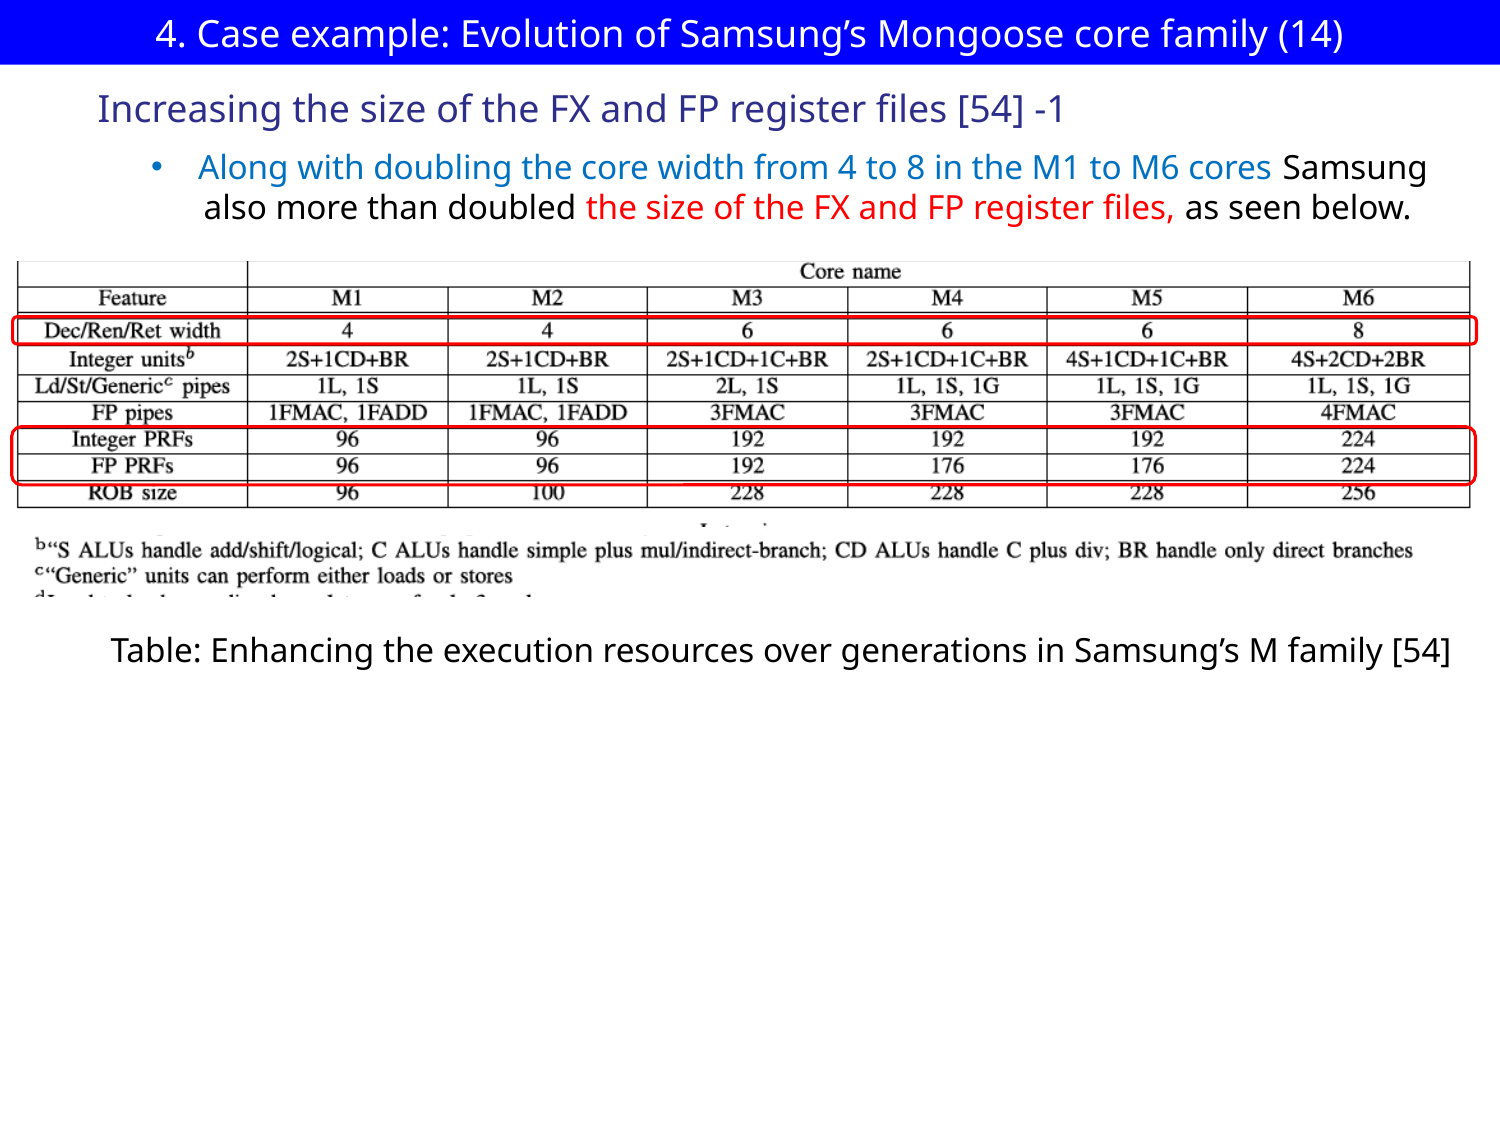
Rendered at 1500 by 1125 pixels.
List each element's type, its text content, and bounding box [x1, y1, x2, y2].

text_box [0, 260, 1500, 597]
text_box Along with doubling the core width from 4 to 8 in the M1 to M6 cores Samsung also more than doubled the size of the FX and FP register files, as seen below. [136, 139, 1443, 234]
text_box Table: Enhancing the execution resources over generations in Samsung’s M family [54] [95, 621, 1469, 677]
text_box Increasing the size of the FX and FP register files [54] -1 [83, 78, 1085, 138]
title 4. Case example: Evolution of Samsung’s Mongoose core family (14) [0, 0, 1500, 65]
